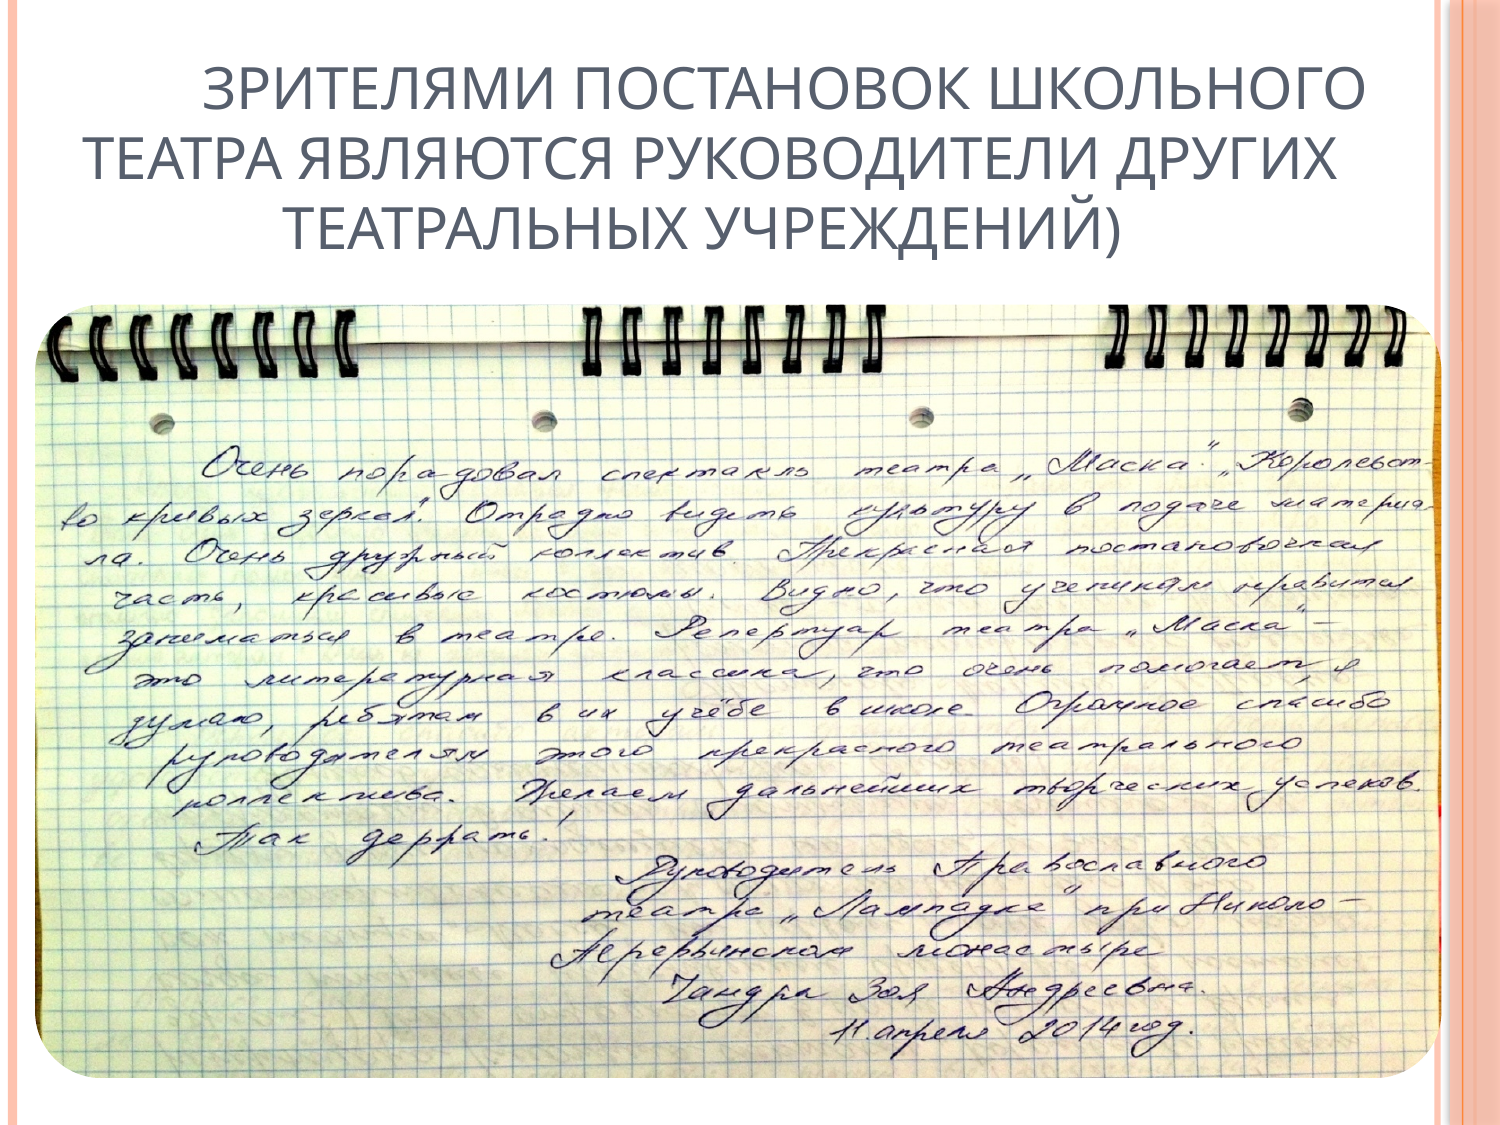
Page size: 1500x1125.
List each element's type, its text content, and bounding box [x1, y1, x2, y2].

title Зрителями постановок школьного театра являются руководители других театральных учреждений) [35, 46, 1386, 269]
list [34, 304, 1442, 1079]
